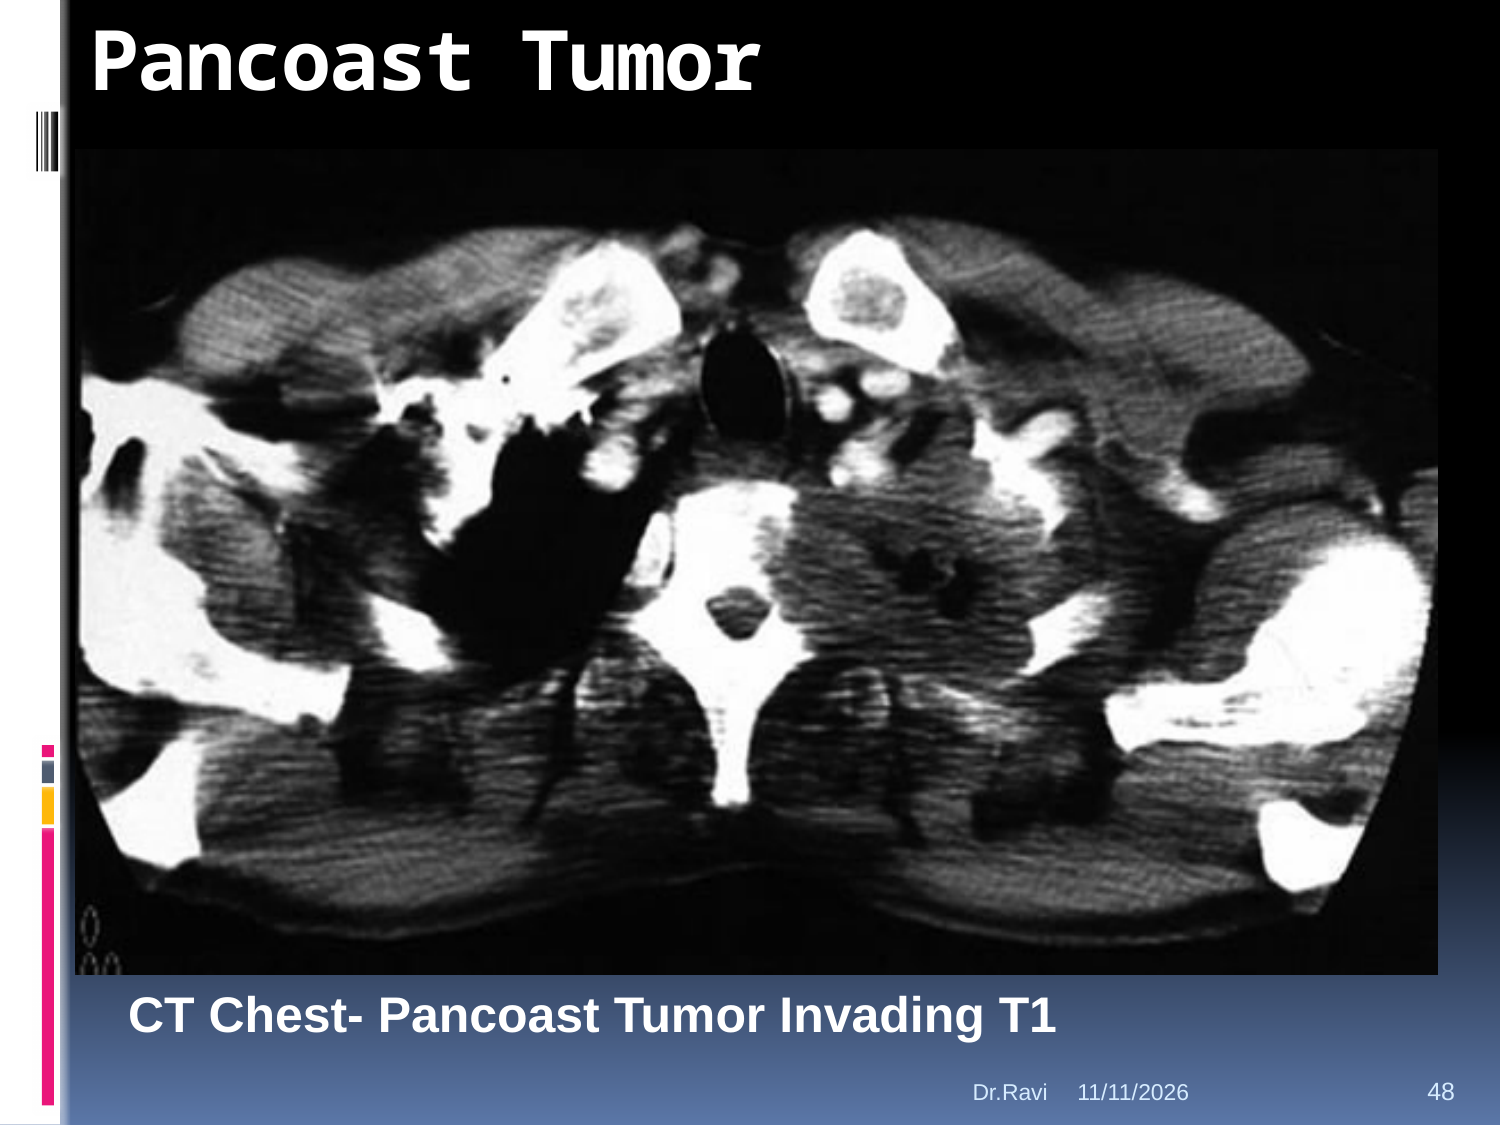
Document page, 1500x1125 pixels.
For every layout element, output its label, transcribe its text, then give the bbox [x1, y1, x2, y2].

text_box CT Chest- Pancoast Tumor Invading T1 [113, 985, 1163, 1050]
slide_number 48 [1412, 1052, 1488, 1113]
footer Dr.Ravi [150, 1052, 1063, 1113]
slide_number 12-Sep-18 [1063, 1052, 1412, 1113]
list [74, 149, 1438, 976]
title Pancoast Tumor [75, 0, 1500, 163]
